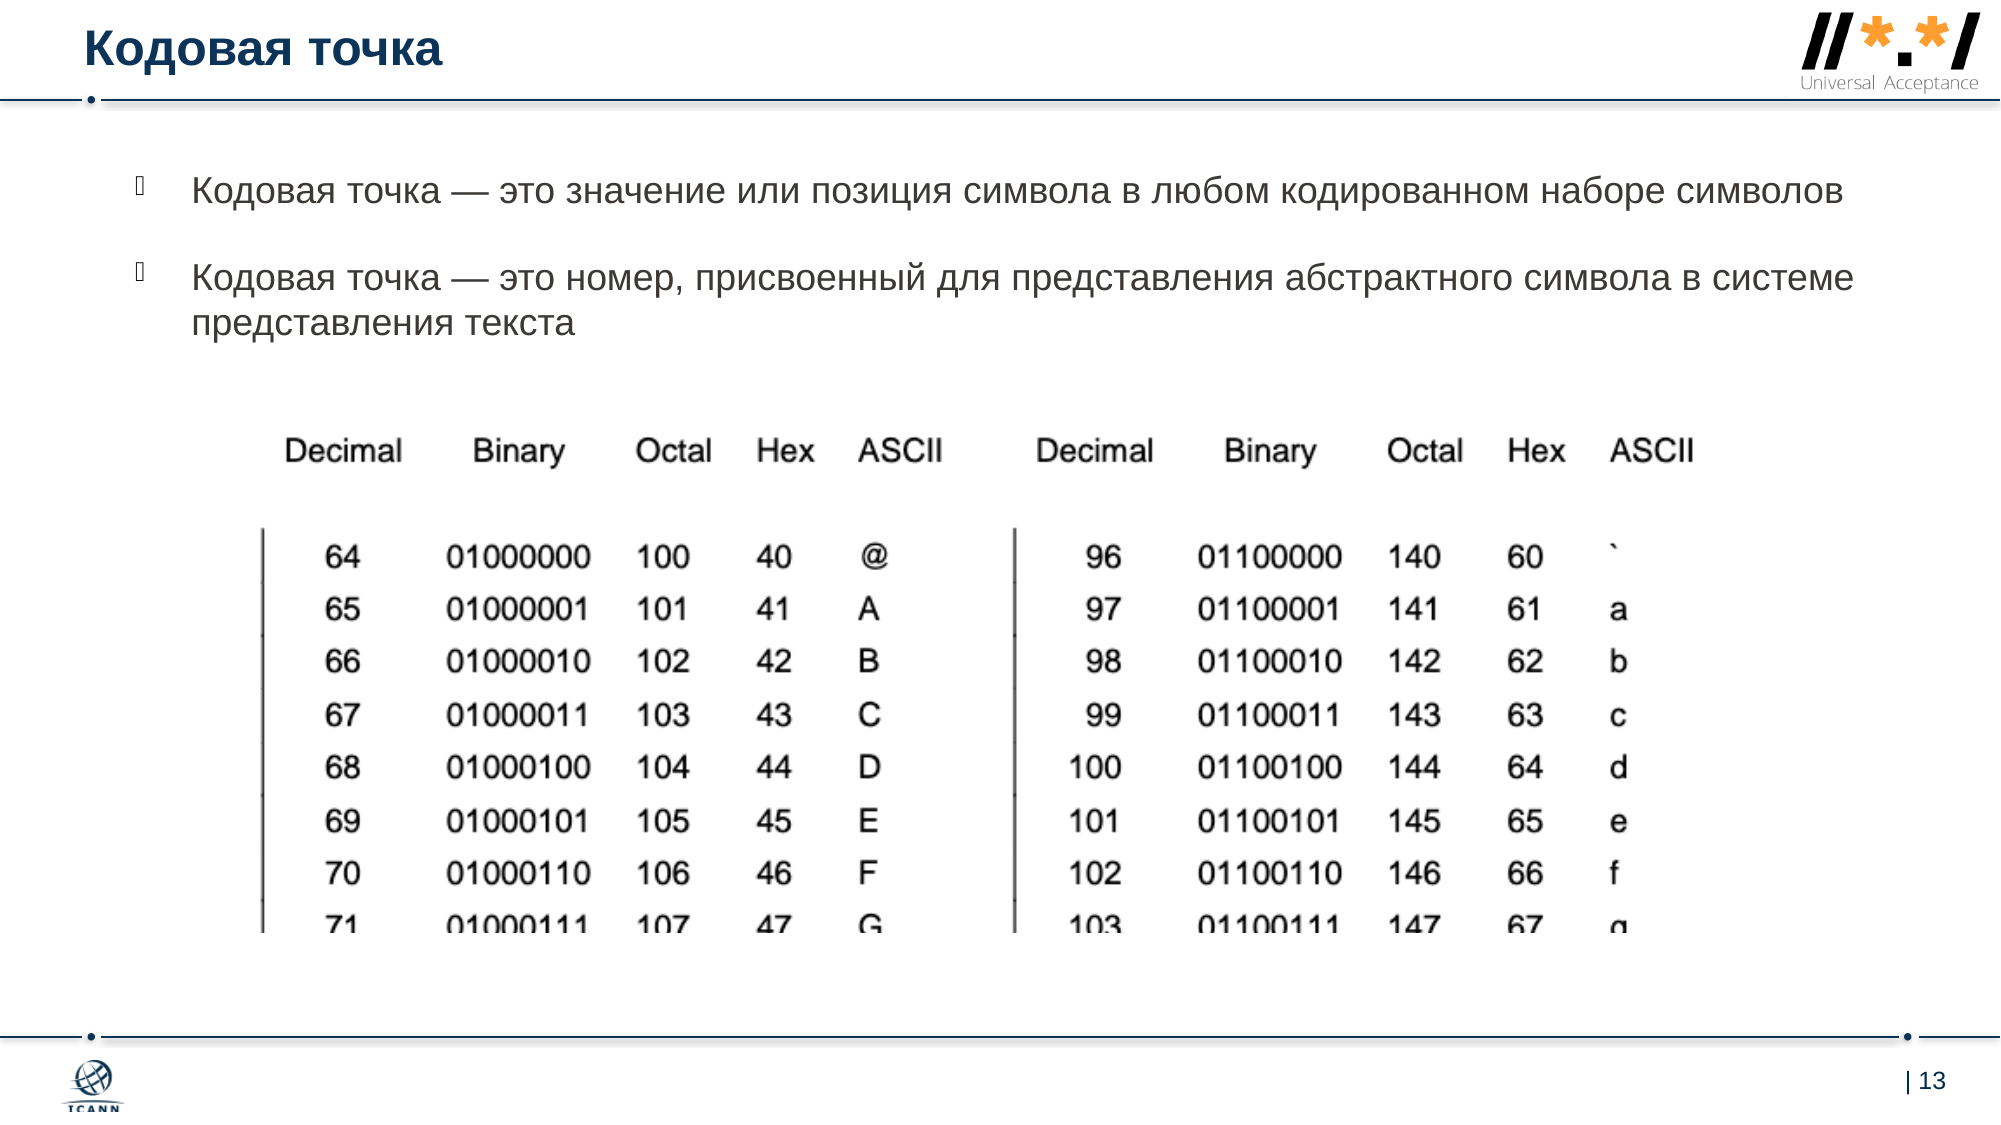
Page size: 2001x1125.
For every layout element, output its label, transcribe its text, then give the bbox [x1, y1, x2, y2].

list Кодовая точка — это значение или позиция символа в любом кодированном наборе символов Кодовая точка — это номер, присвоенный для представления абстрактного символа в системе представления текста [135, 165, 1934, 1050]
picture [250, 388, 1750, 934]
title Кодовая точка [68, 7, 1784, 82]
picture [1788, 5, 1993, 99]
